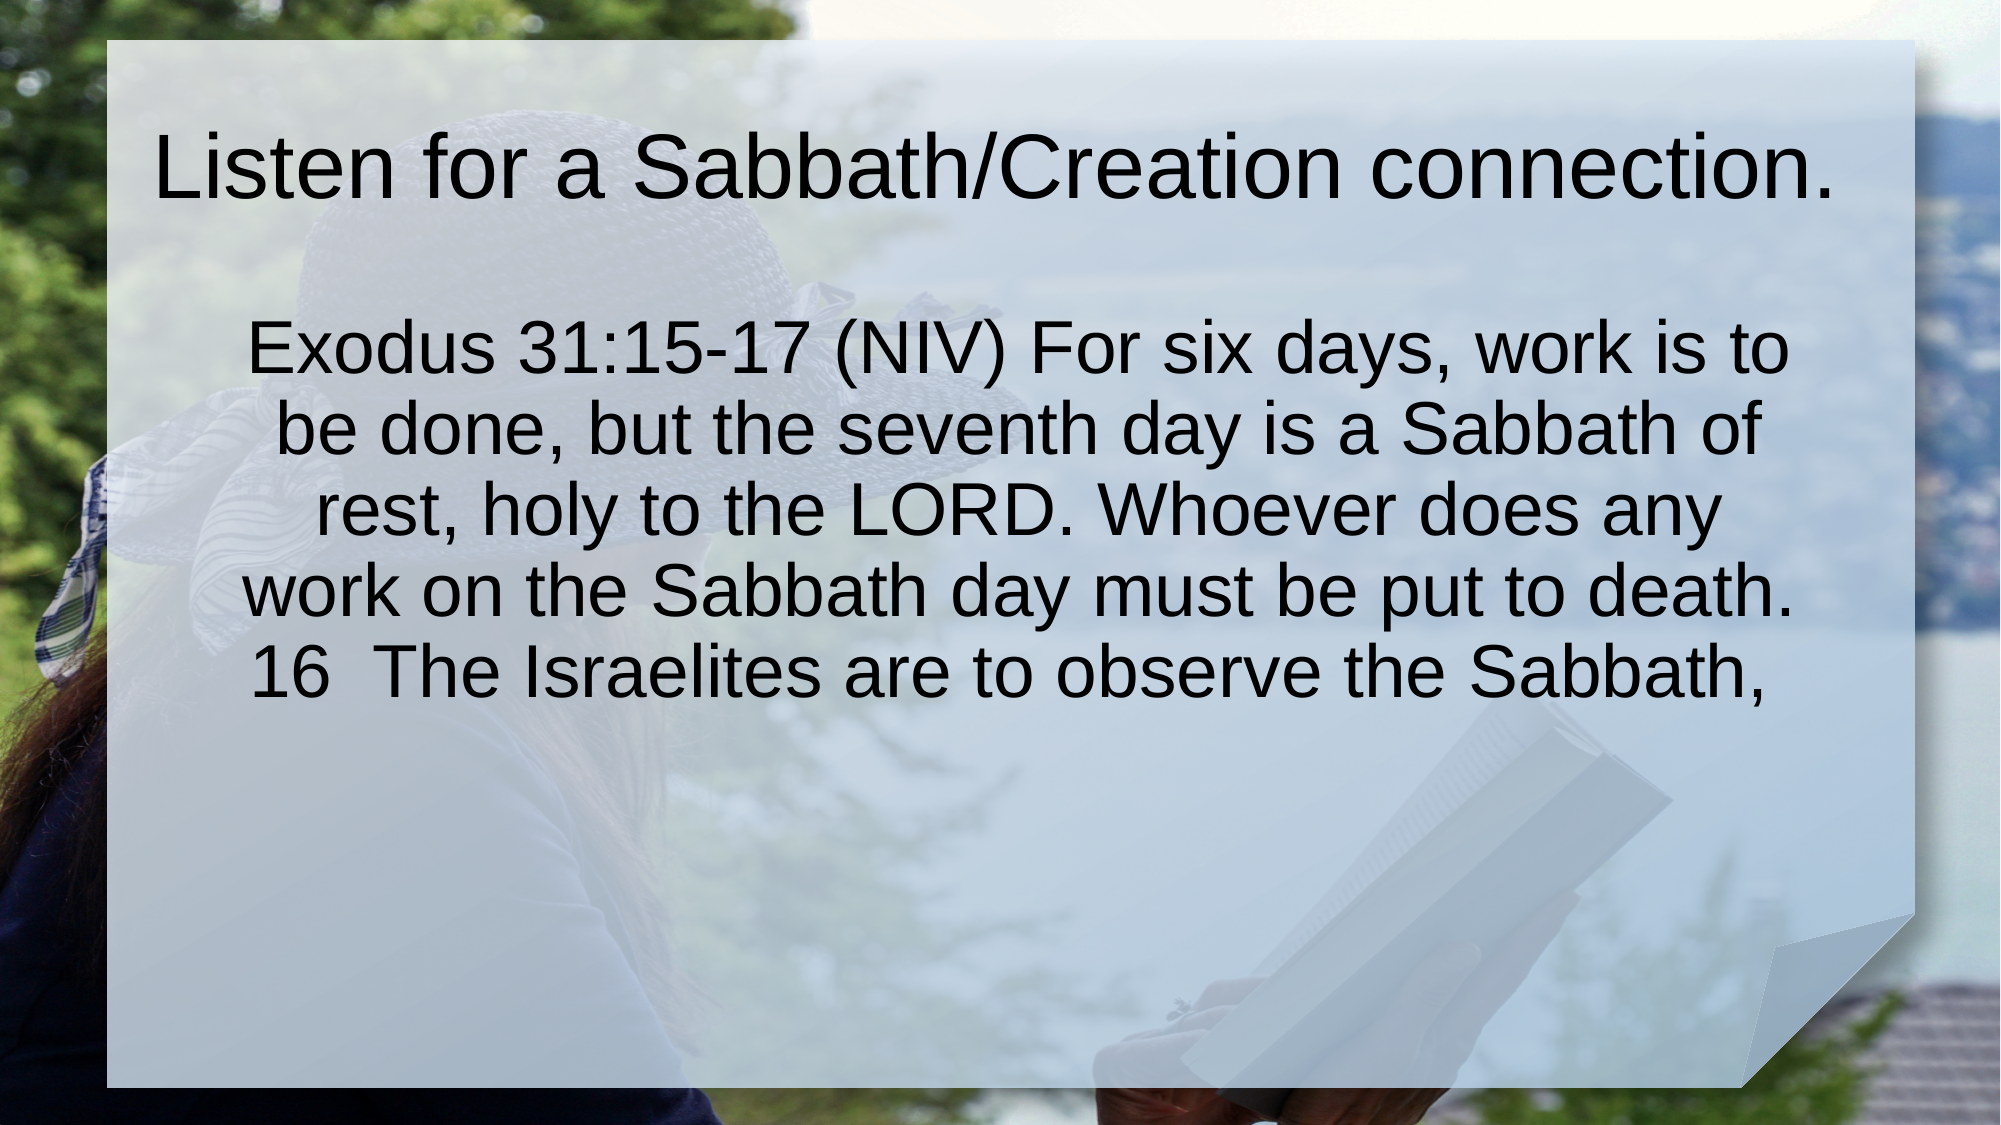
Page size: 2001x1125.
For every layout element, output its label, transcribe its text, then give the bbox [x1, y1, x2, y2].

list Exodus 31:15-17 (NIV) For six days, work is to be done, but the seventh day is a Sabbath of rest, holy to the LORD. Whoever does any work on the Sabbath day must be put to death. 16 The Israelites are to observe the Sabbath, [221, 301, 1818, 1016]
picture [0, 0, 2001, 1125]
title Listen for a Sabbath/Creation connection. [137, 59, 1863, 278]
